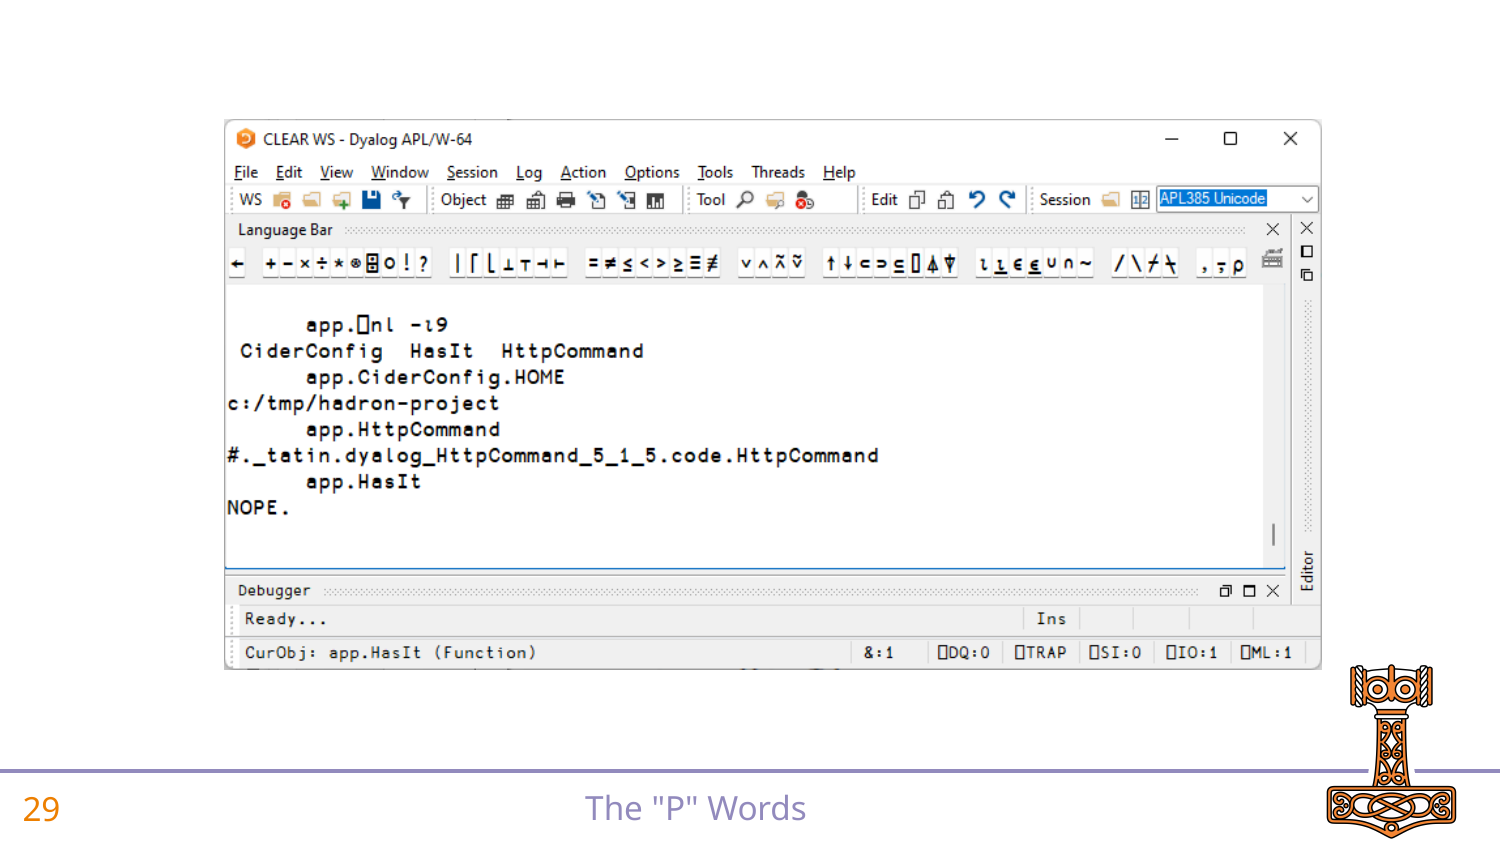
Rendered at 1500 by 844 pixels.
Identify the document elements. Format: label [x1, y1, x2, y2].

picture [223, 118, 1461, 844]
